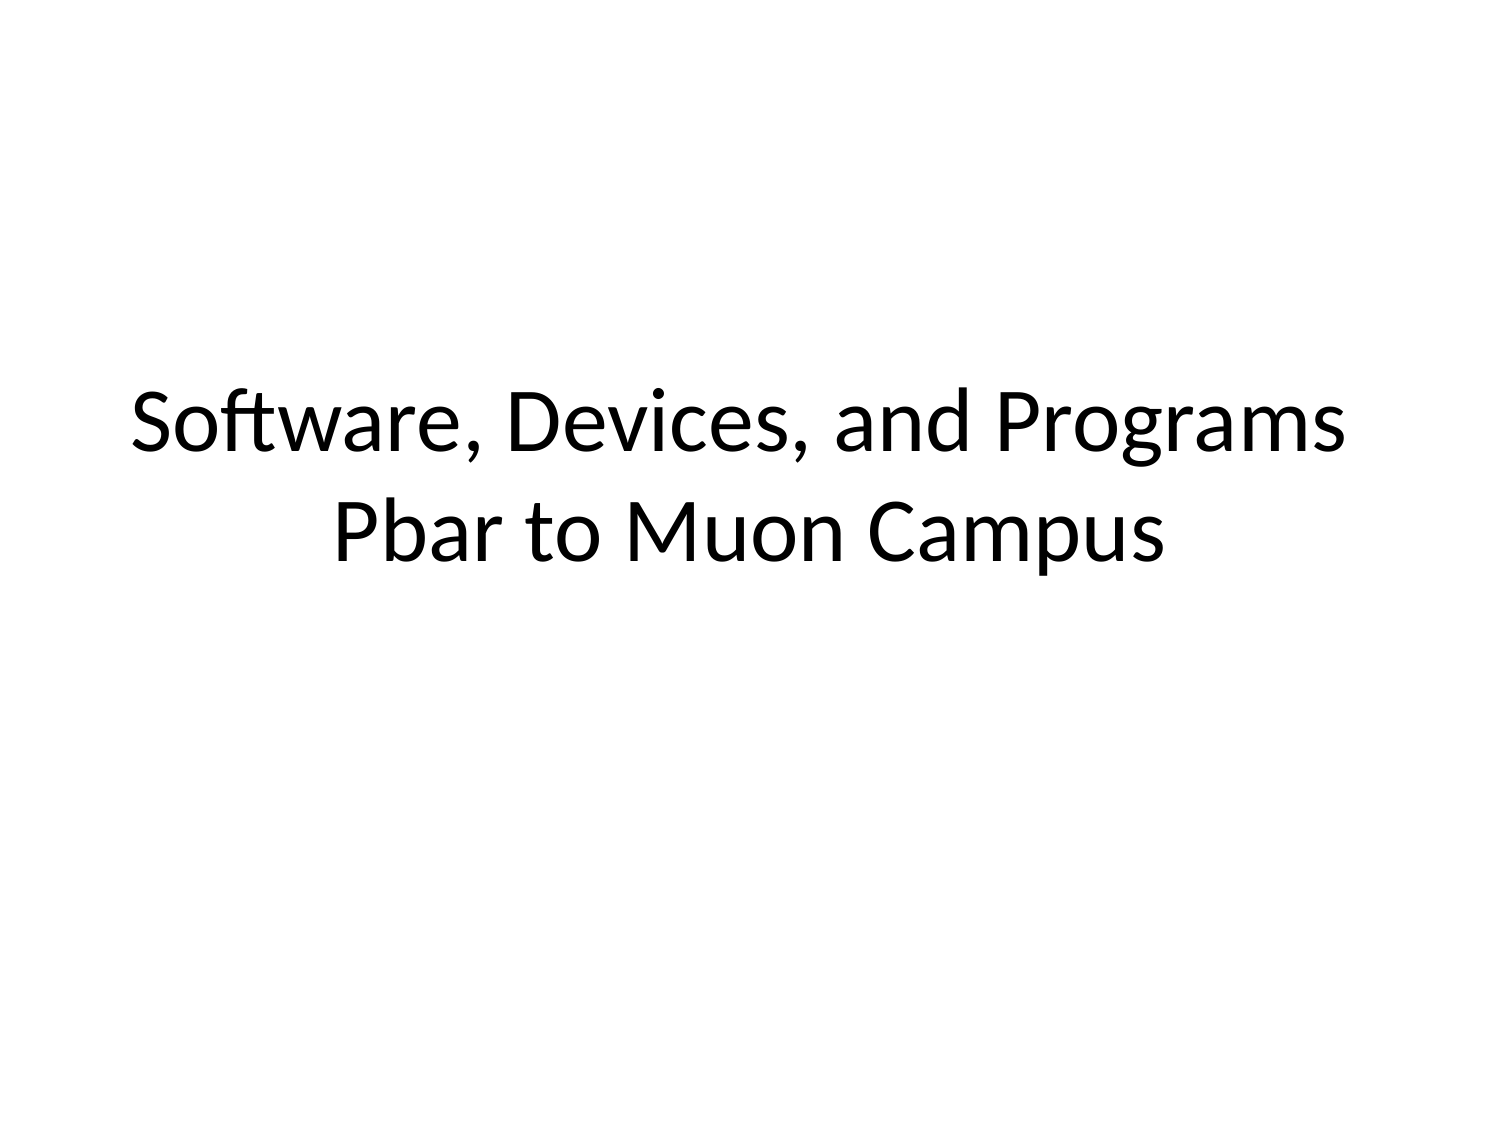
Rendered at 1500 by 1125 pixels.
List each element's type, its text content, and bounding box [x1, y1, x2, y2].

title Software, Devices, and Programs Pbar to Muon Campus [112, 349, 1388, 591]
